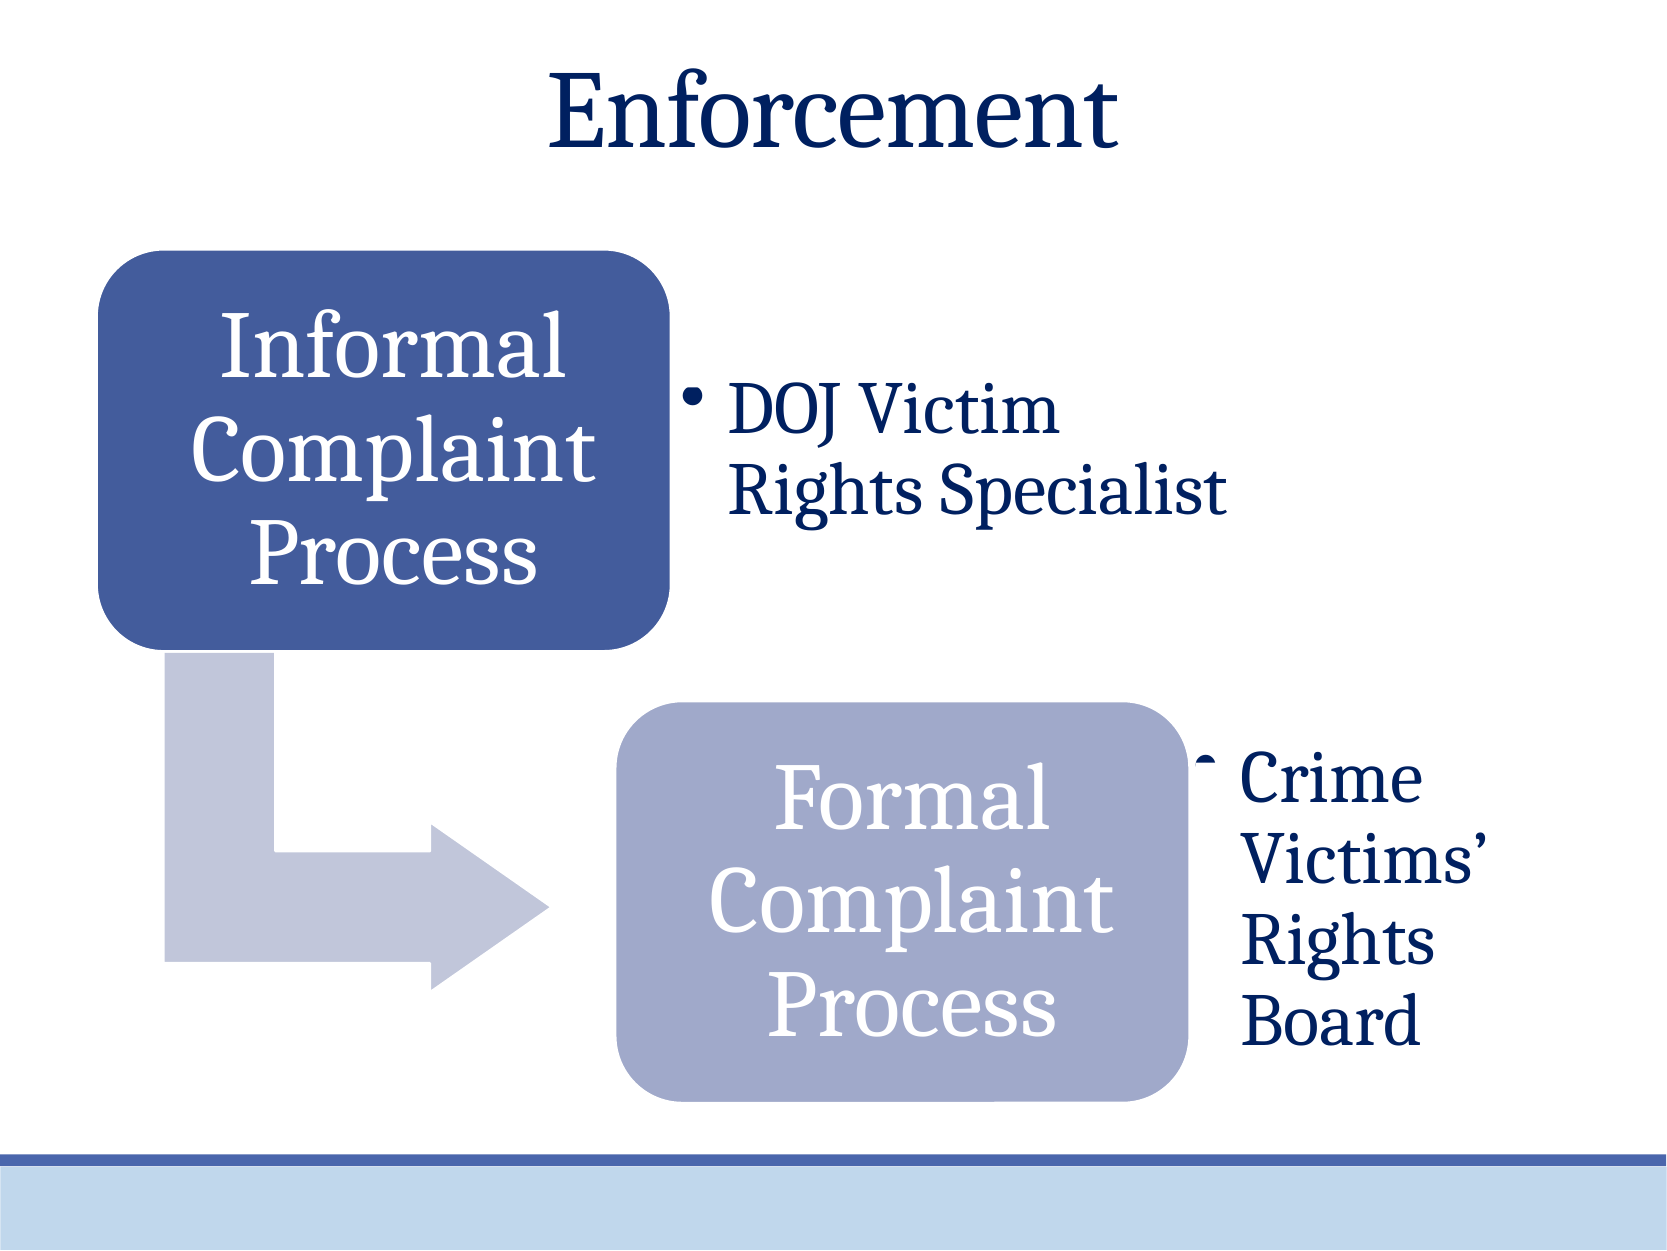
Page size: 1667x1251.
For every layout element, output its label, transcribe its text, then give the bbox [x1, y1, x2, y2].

text_box Enforcement [120, 49, 1546, 198]
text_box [95, 224, 1609, 1128]
